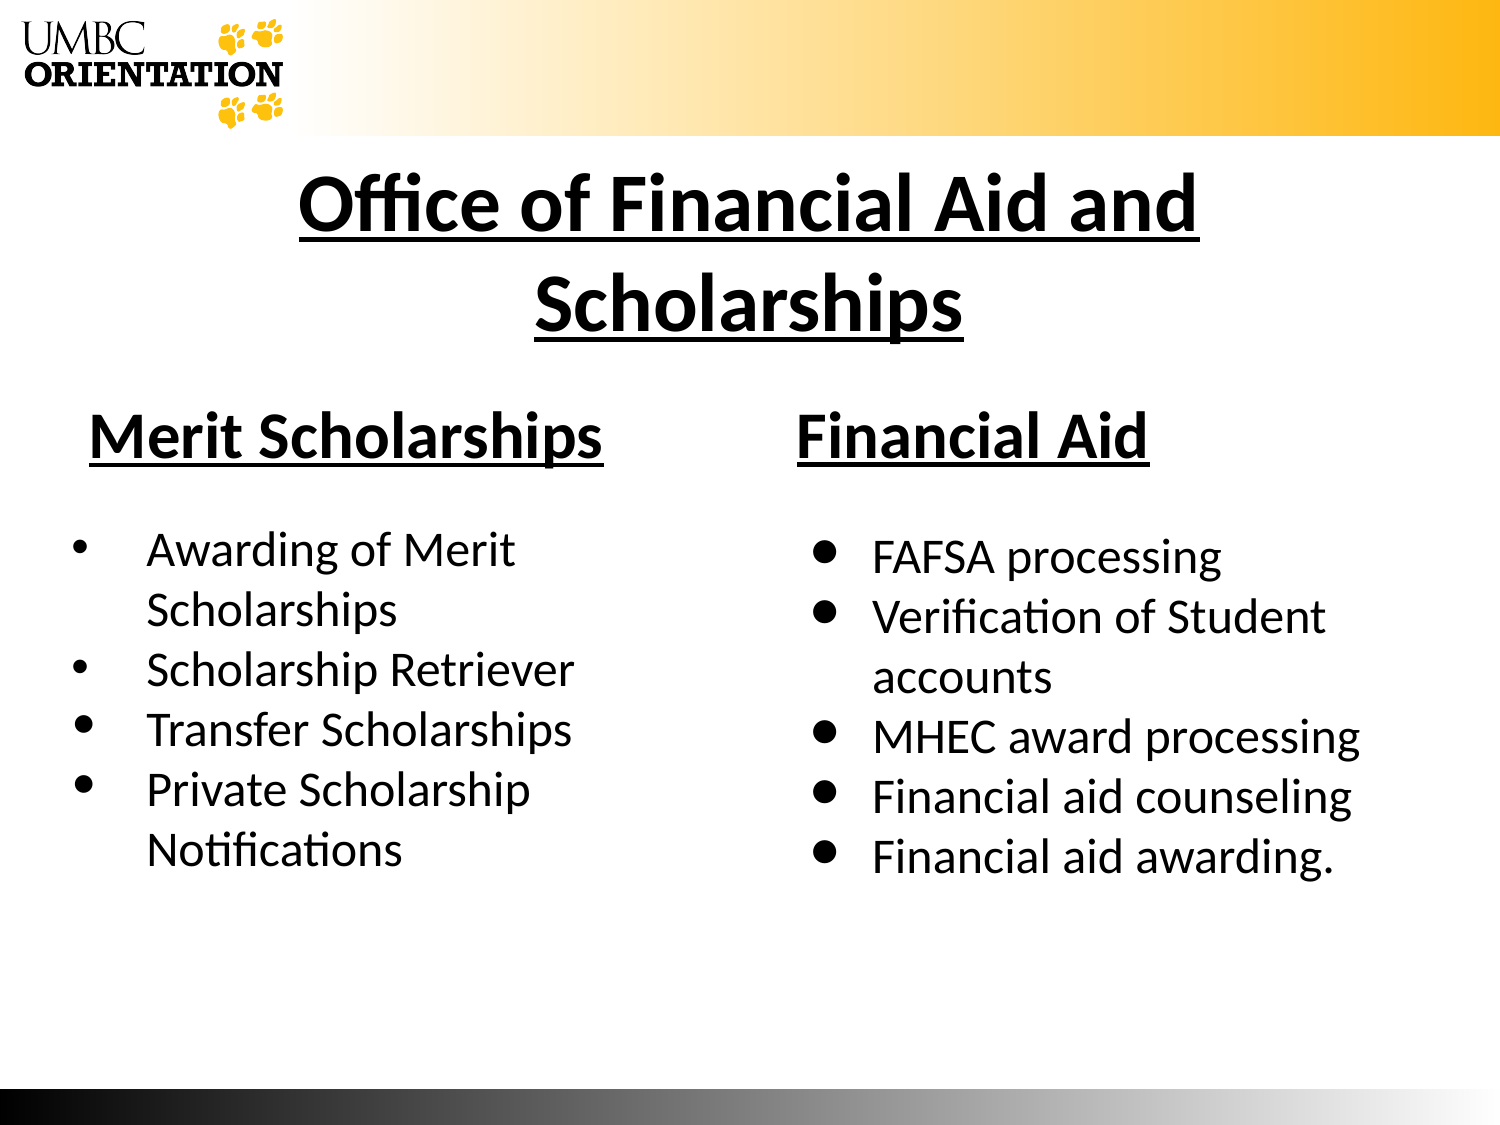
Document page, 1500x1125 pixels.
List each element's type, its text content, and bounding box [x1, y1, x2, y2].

text_box Office of Financial Aid and Scholarships [98, 140, 1400, 356]
text_box FAFSA processing Verification of Student accounts MHEC award processing Financial aid counseling Financial aid awarding. [782, 508, 1482, 899]
text_box Financial Aid [781, 376, 1382, 491]
picture [21, 19, 283, 129]
table_cell August 19th [1252, 0, 1256, 135]
text_box Awarding of Merit Scholarships Scholarship Retriever Transfer Scholarships Private Scholarship Notifications [56, 508, 657, 884]
text_box Merit Scholarships [74, 377, 645, 472]
